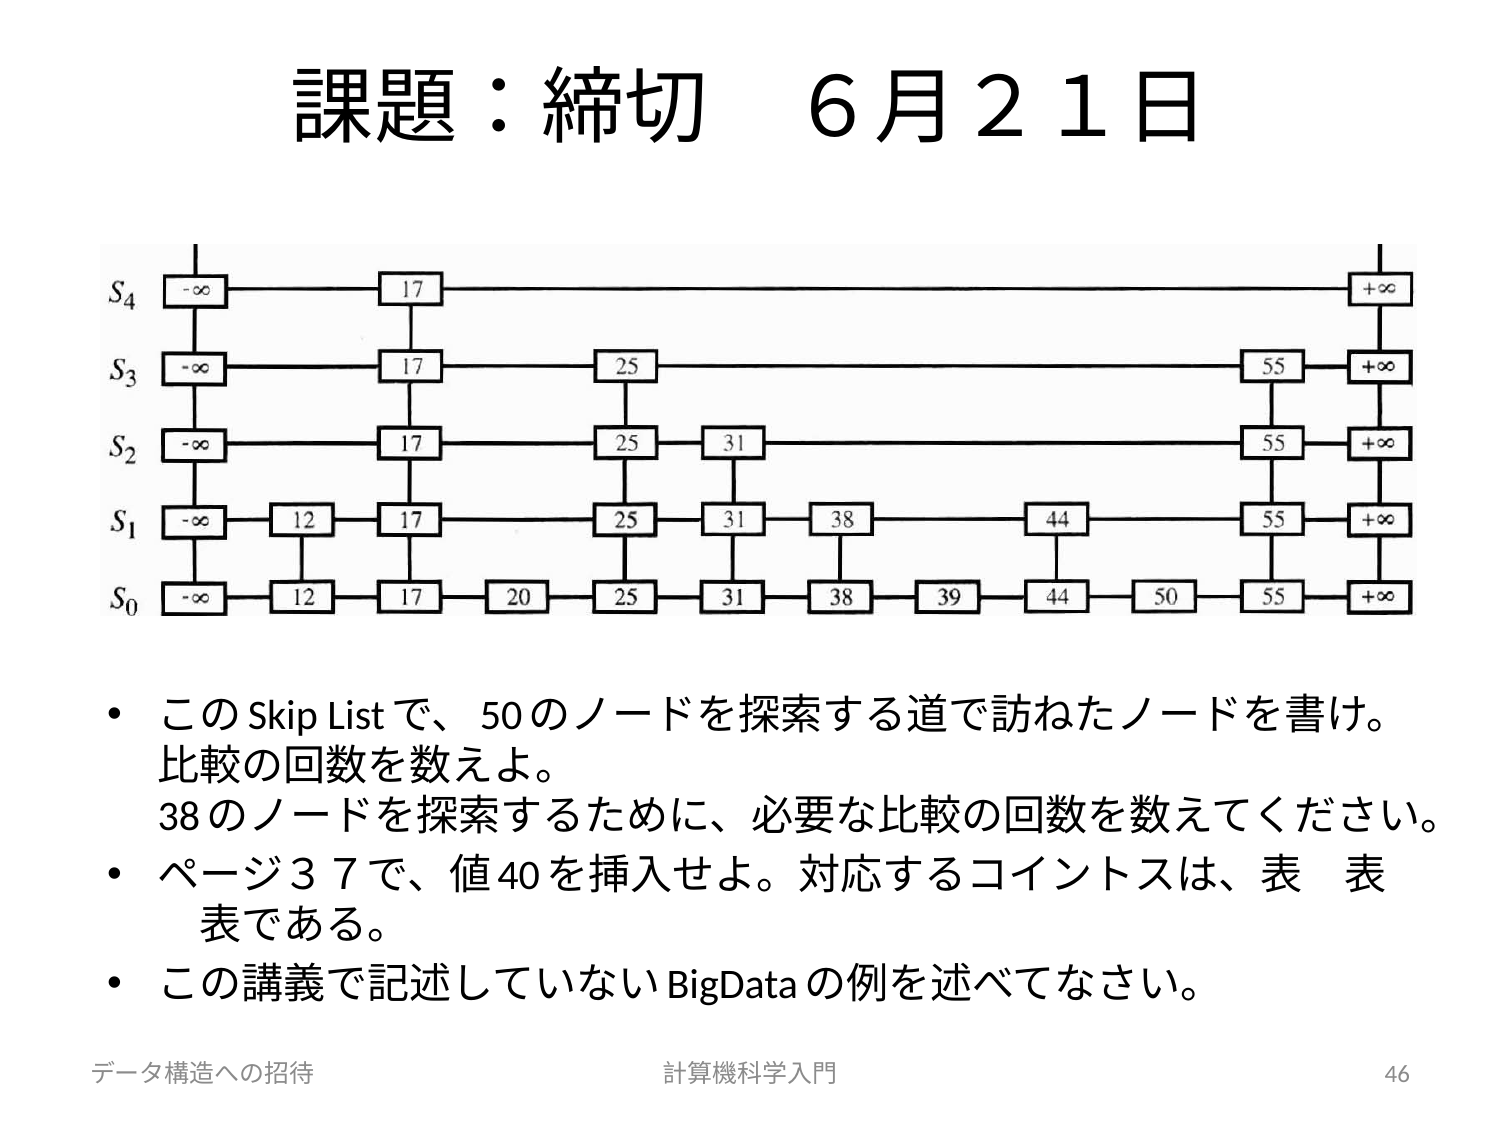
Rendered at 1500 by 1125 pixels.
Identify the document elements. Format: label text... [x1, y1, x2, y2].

slide_number 46 [1074, 1042, 1425, 1103]
picture [100, 244, 1417, 616]
footer 計算機科学入門 [512, 1042, 988, 1103]
title 課題：締切 ６月２１日 [75, 45, 1425, 161]
slide_number データ構造への招待 [75, 1042, 425, 1103]
list このSkip Listで、50のノードを探索する道で訪ねたノードを書け。比較の回数を数えよ。 38のノードを探索するために、必要な比較の回数を数えてください。 ページ３７で、値40を挿入せよ。対応するコイントスは、表 表 表である。 この講義で記述していないBigDataの例を述べてなさい。 [92, 680, 1442, 1022]
